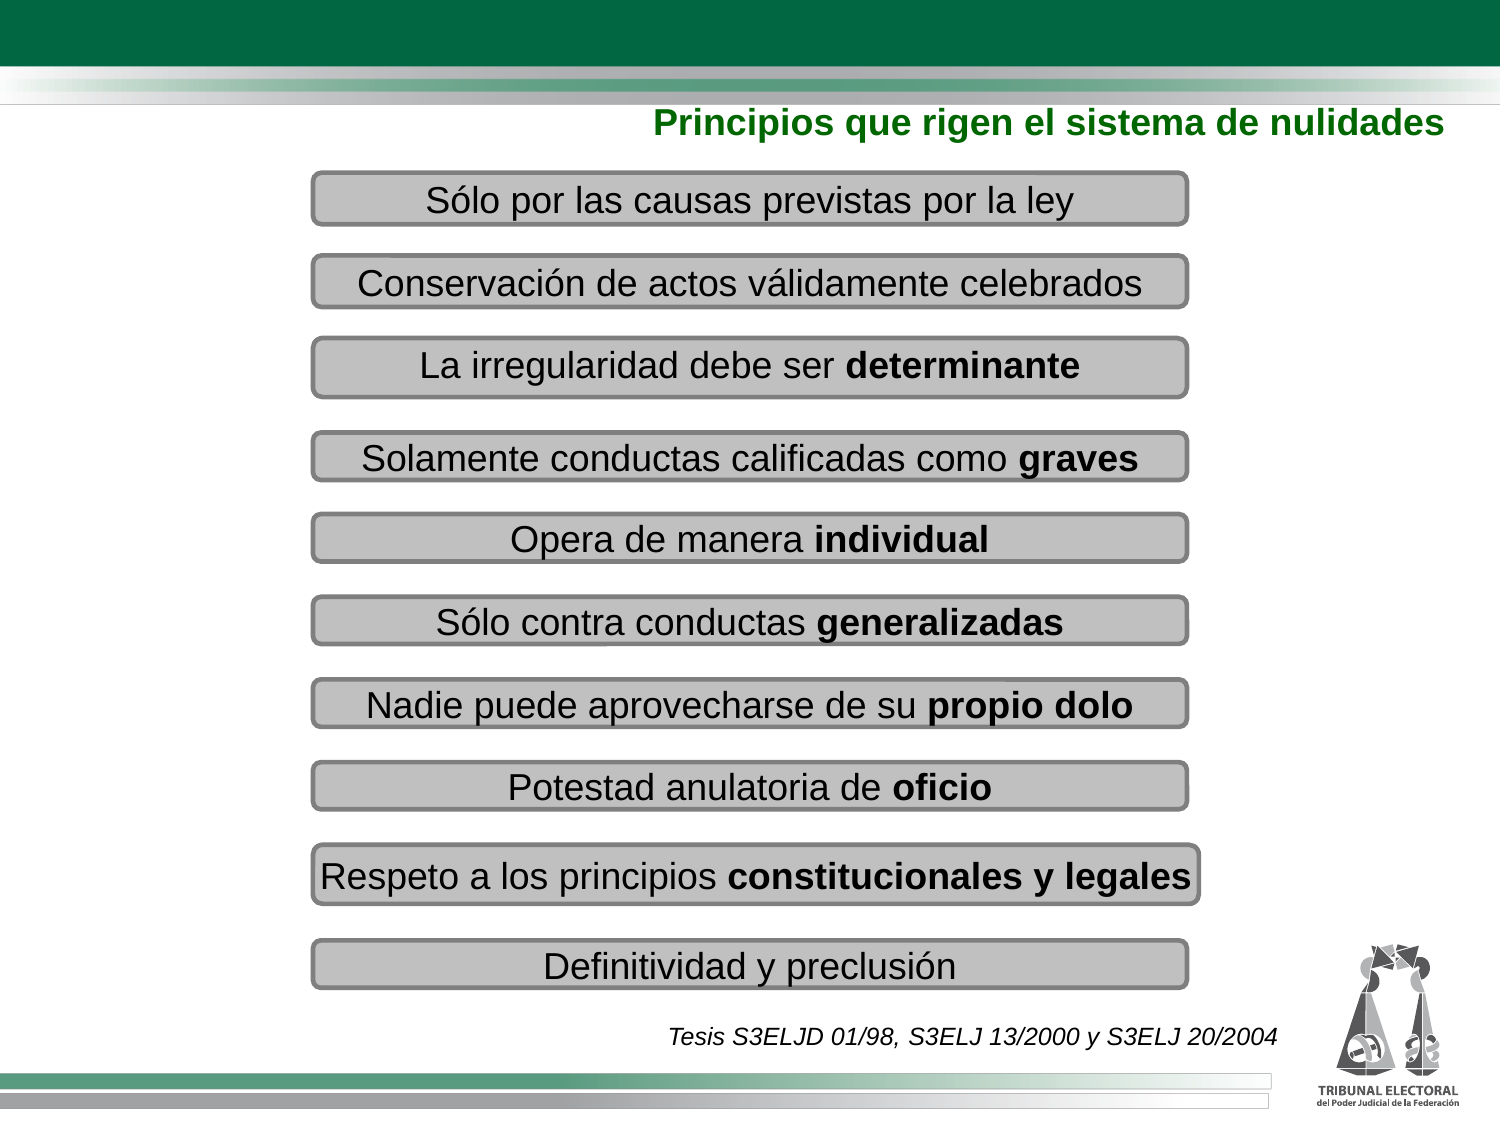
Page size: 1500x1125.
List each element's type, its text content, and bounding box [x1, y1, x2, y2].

text_box La irregularidad debe ser determinante [312, 337, 1187, 398]
text_box Solamente conductas calificadas como graves [312, 432, 1187, 480]
text_box Definitividad y preclusión [312, 940, 1187, 988]
text_box Nadie puede aprovecharse de su propio dolo [312, 679, 1187, 727]
text_box Opera de manera individual [312, 514, 1187, 562]
text_box Conservación de actos válidamente celebrados [312, 255, 1187, 308]
text_box Sólo por las causas previstas por la ley [312, 172, 1187, 225]
text_box Sólo contra conductas generalizadas [312, 596, 1187, 644]
text_box Tesis S3ELJD 01/98, S3ELJ 13/2000 y S3ELJ 20/2004 [537, 1013, 1294, 1059]
text_box Principios que rigen el sistema de nulidades [29, 90, 1471, 150]
text_box Respeto a los principios constitucionales y legales [312, 844, 1199, 904]
text_box Potestad anulatoria de oficio [312, 762, 1187, 810]
